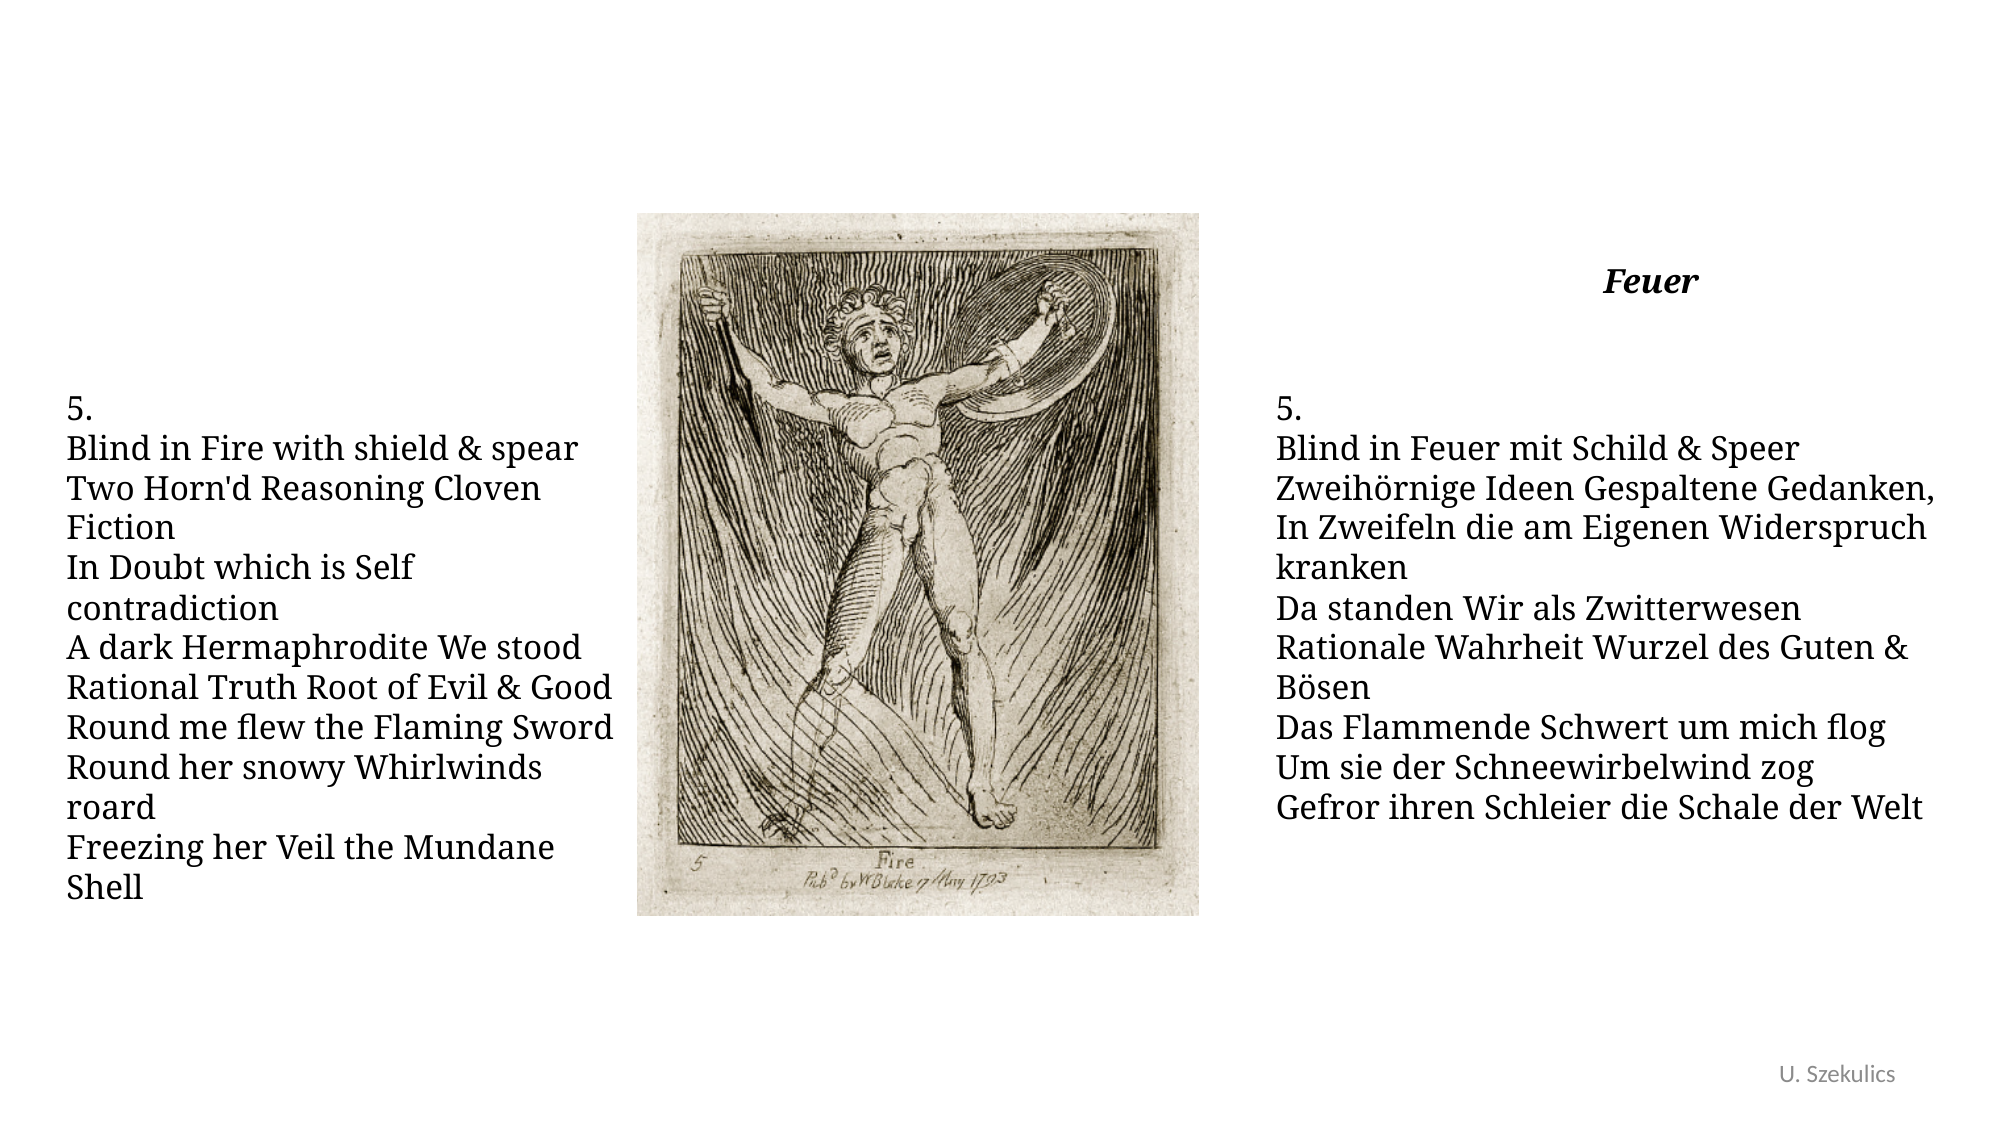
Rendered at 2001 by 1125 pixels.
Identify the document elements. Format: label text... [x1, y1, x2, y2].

picture [637, 212, 1199, 916]
text_box Feuer [1588, 253, 1777, 308]
text_box 5. Blind in Feuer mit Schild & Speer Zweihörnige Ideen Gespaltene Gedanken, In Zweifeln die am Eigenen Widerspruch kranken Da standen Wir als Zwitterwesen Rationale Wahrheit Wurzel des Guten & Bösen Das Flammende Schwert um mich flog Um sie der Schneewirbelwind zog Gefror ihren Schleier die Schale der Welt [1261, 379, 1963, 994]
footer U. Szekulics [662, 1042, 1963, 1103]
text_box 5. Blind in Fire with shield & spear Two Horn'd Reasoning Cloven Fiction In Doubt which is Self contradiction A dark Hermaphrodite We stood Rational Truth Root of Evil & Good Round me flew the Flaming Sword Round her snowy Whirlwinds roard Freezing her Veil the Mundane Shell [51, 379, 638, 959]
